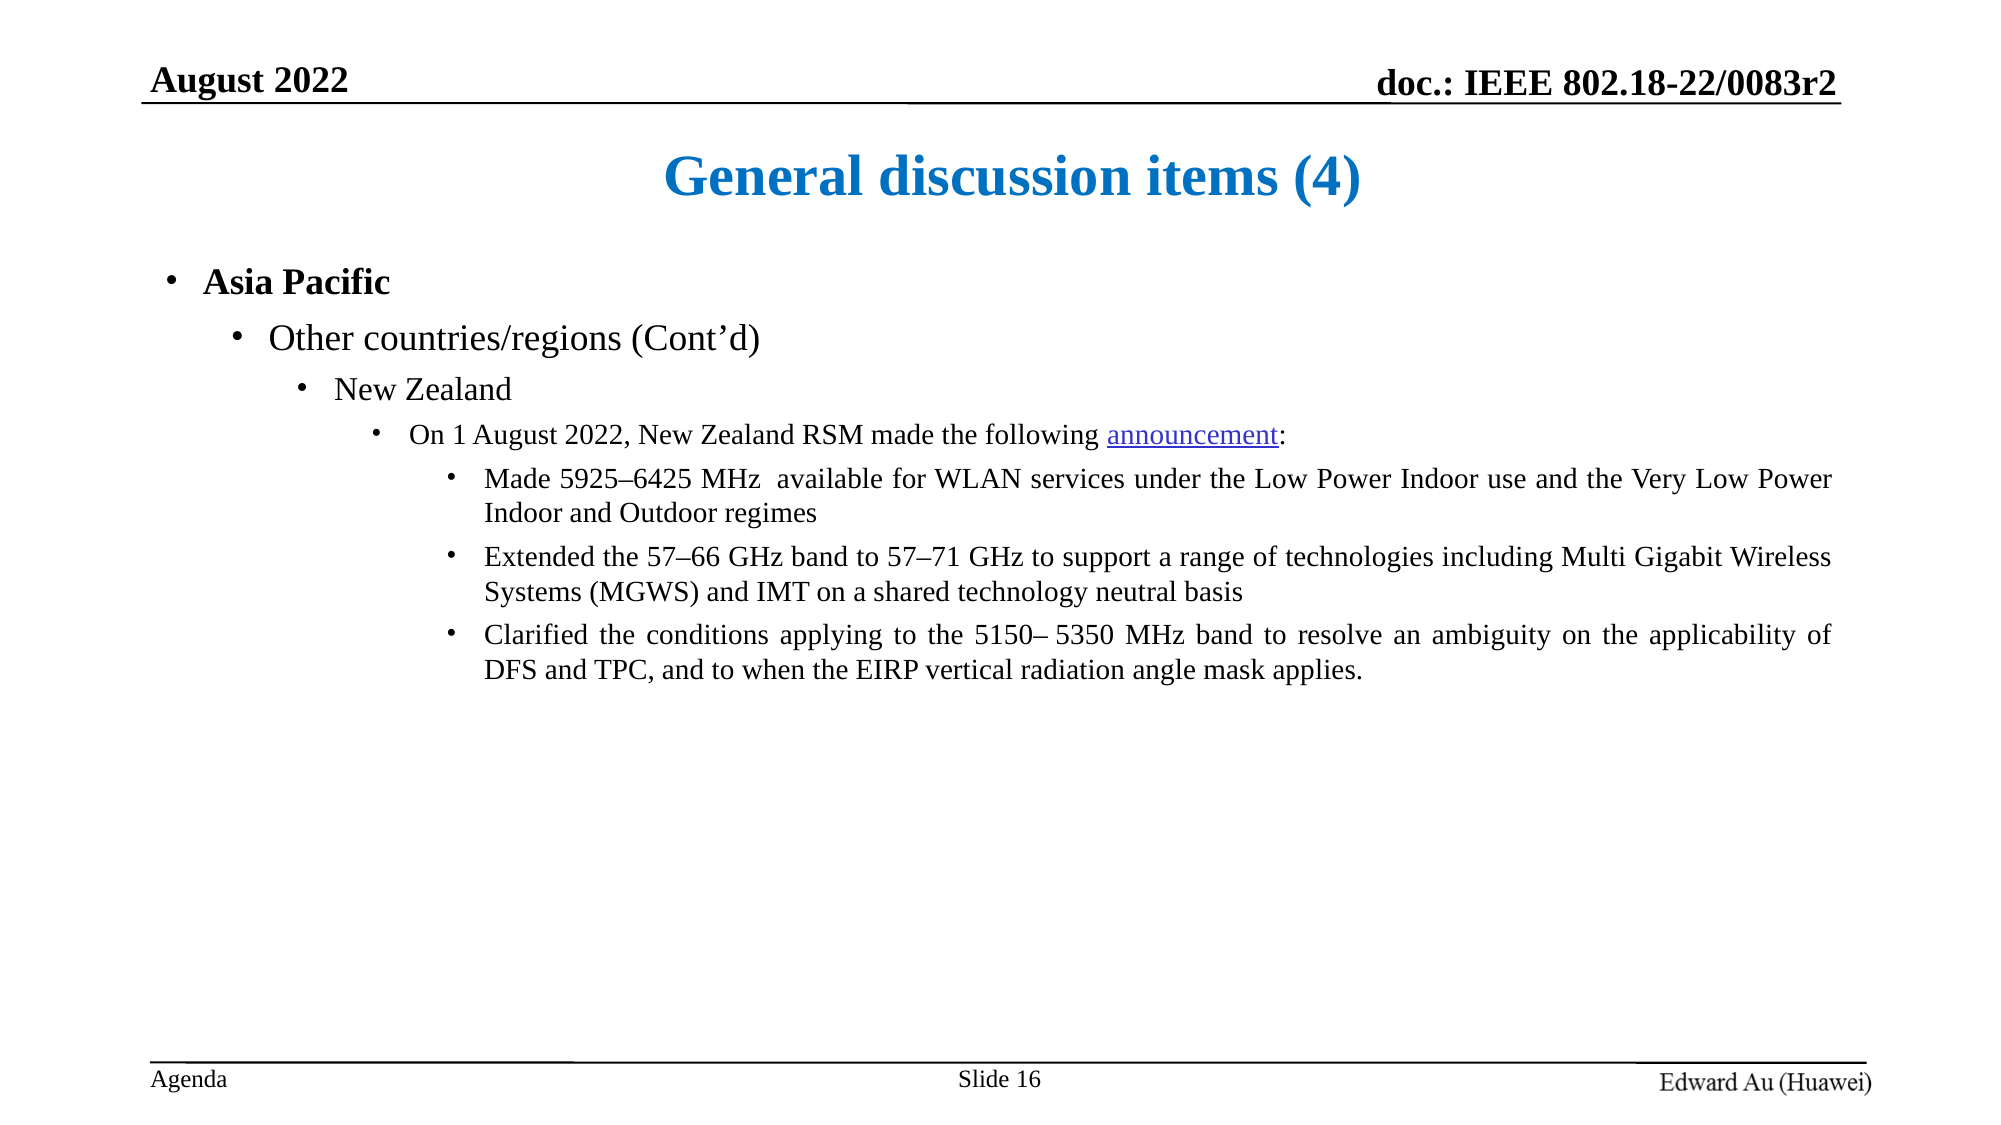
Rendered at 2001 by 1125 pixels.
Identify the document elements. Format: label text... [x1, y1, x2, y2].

picture [1174, 1058, 1887, 1113]
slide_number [149, 54, 651, 101]
slide_number Slide 16 [933, 1061, 1067, 1123]
title General discussion items (4) [162, 99, 1864, 246]
list Asia Pacific Other countries/regions (Cont’d) New Zealand On 1 August 2022, New Zealand RSM made the following announcement: Made 5925–6425 MHz available for WLAN services under the Low Power Indoor use and the Very Low Power Indoor and Outdoor regimes Extended the 57–66 GHz band to 57–71 GHz to support a range of technologies including Multi Gigabit Wireless Systems (MGWS) and IMT on a shared technology neutral basis Clarified the conditions applying to the 5150– 5350 MHz band to resolve an ambiguity on the applicability of DFS and TPC, and to when the EIRP vertical radiation angle mask applies. [149, 249, 1869, 1059]
